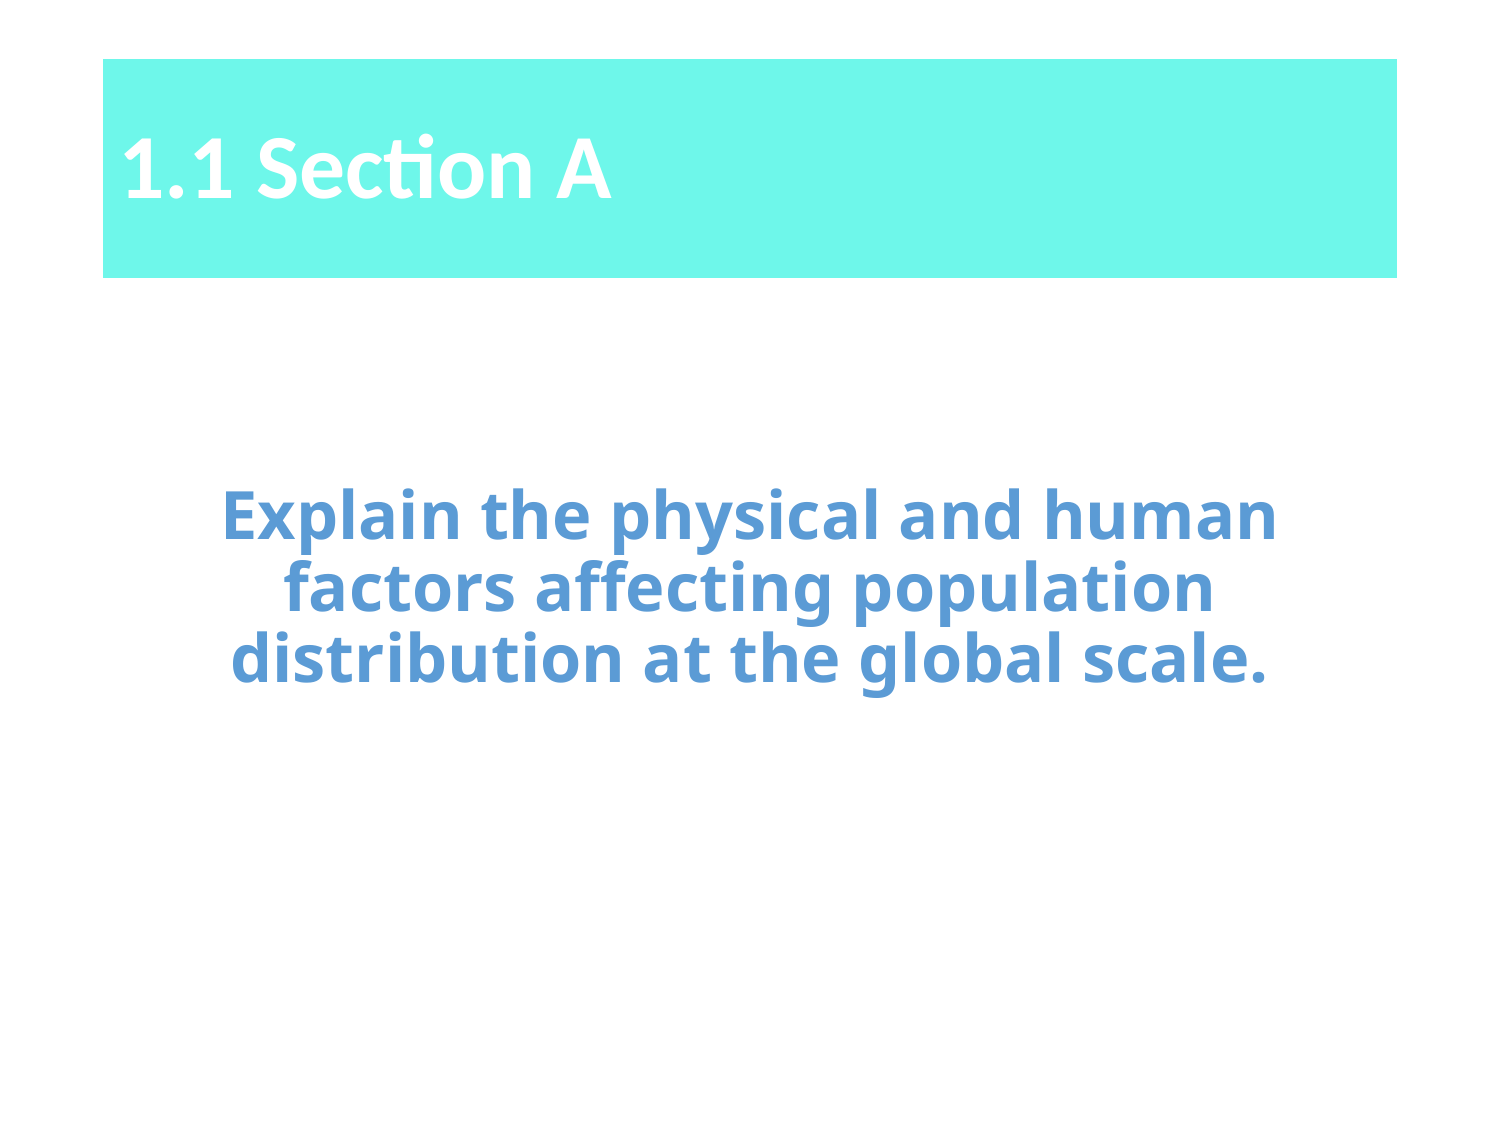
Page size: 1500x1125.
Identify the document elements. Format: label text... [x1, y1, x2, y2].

list Explain the physical and human factors affecting population distribution at the global scale. [103, 299, 1397, 1014]
title 1.1 Section A [103, 59, 1397, 278]
